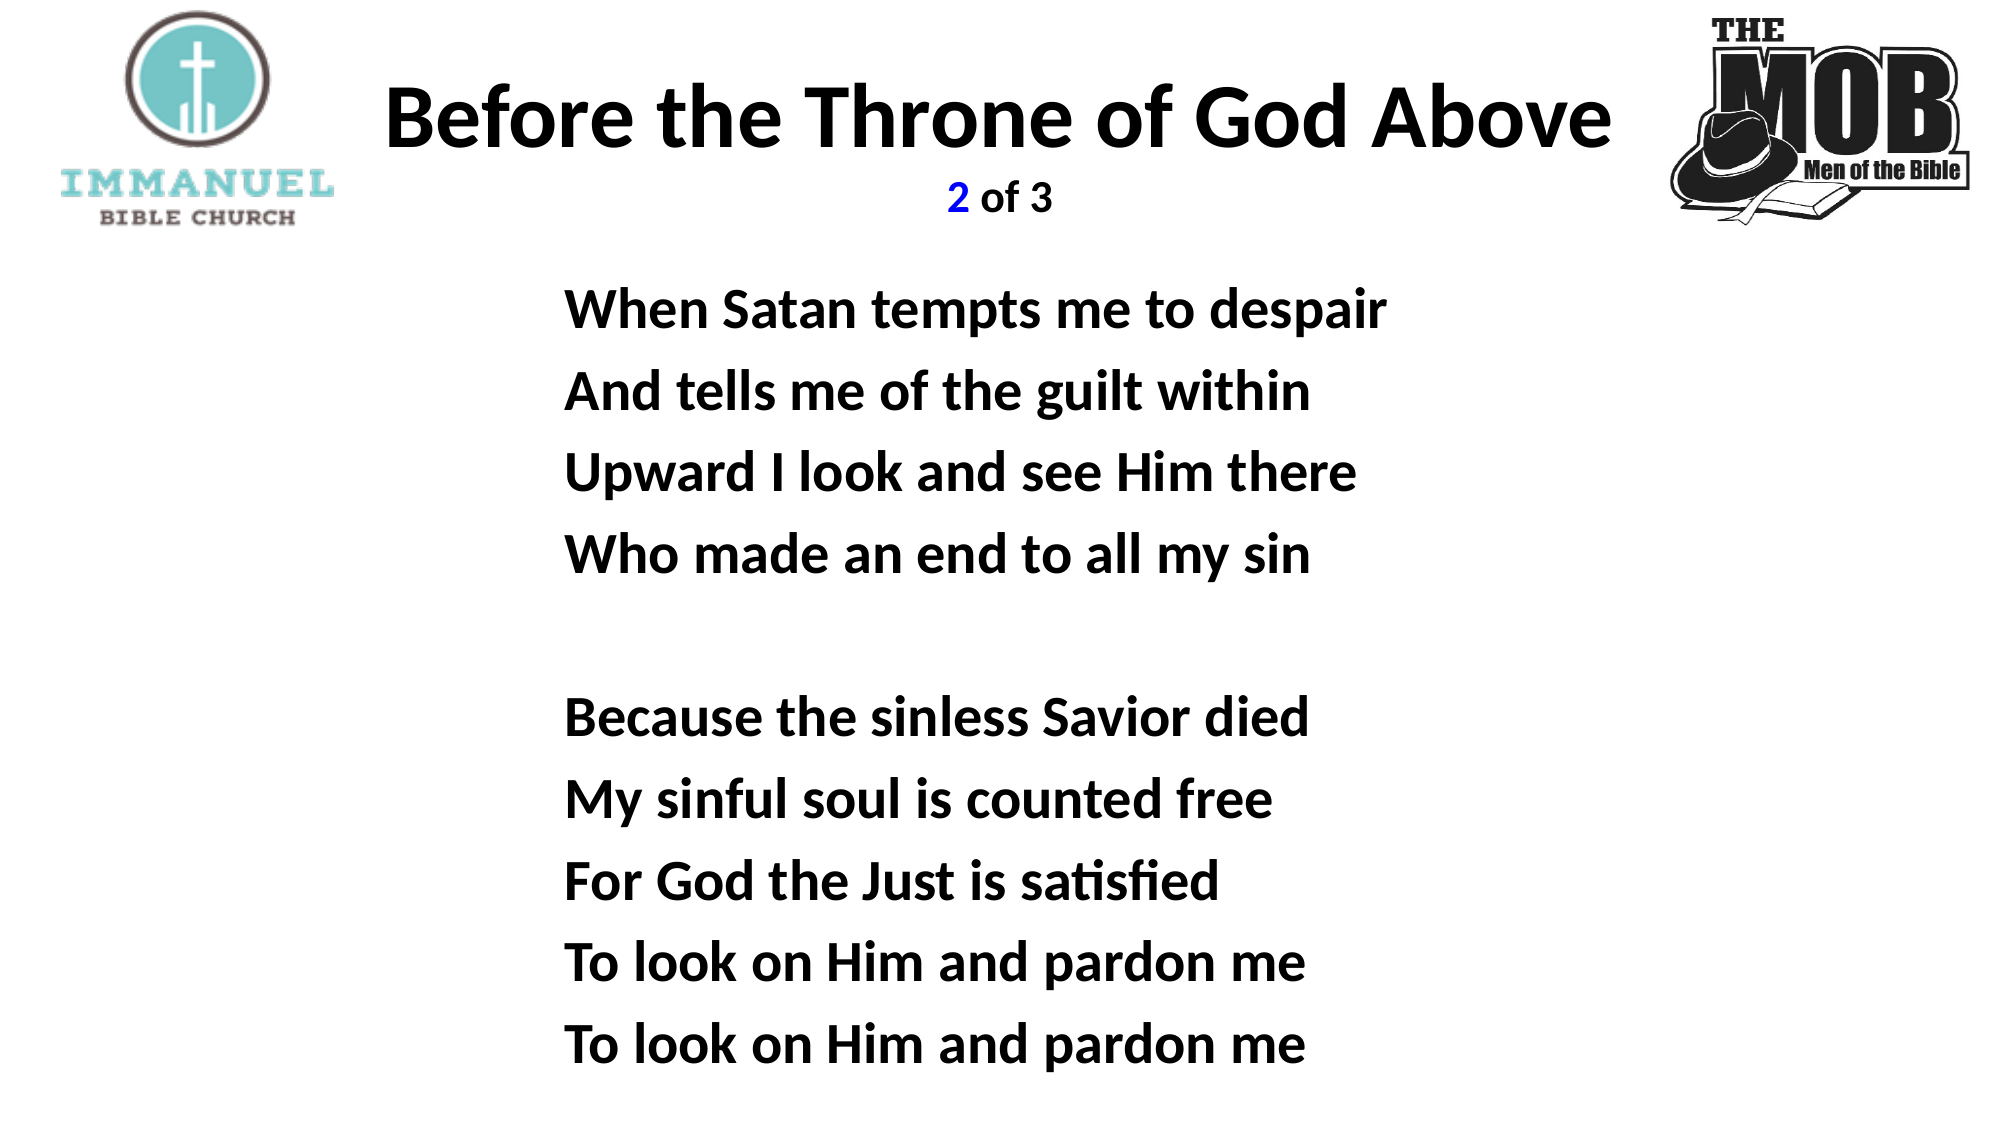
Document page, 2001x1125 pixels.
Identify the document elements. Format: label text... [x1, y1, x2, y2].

title Before the Throne of God Above 2 of 3 [99, 45, 1900, 233]
picture [1662, 18, 1975, 228]
list When Satan tempts me to despair And tells me of the guilt within Upward I look and see Him there Who made an end to all my sin Because the sinless Savior died My sinful soul is counted free For God the Just is satisfied To look on Him and pardon me To look on Him and pardon me [549, 262, 1500, 1113]
picture [58, 0, 338, 250]
